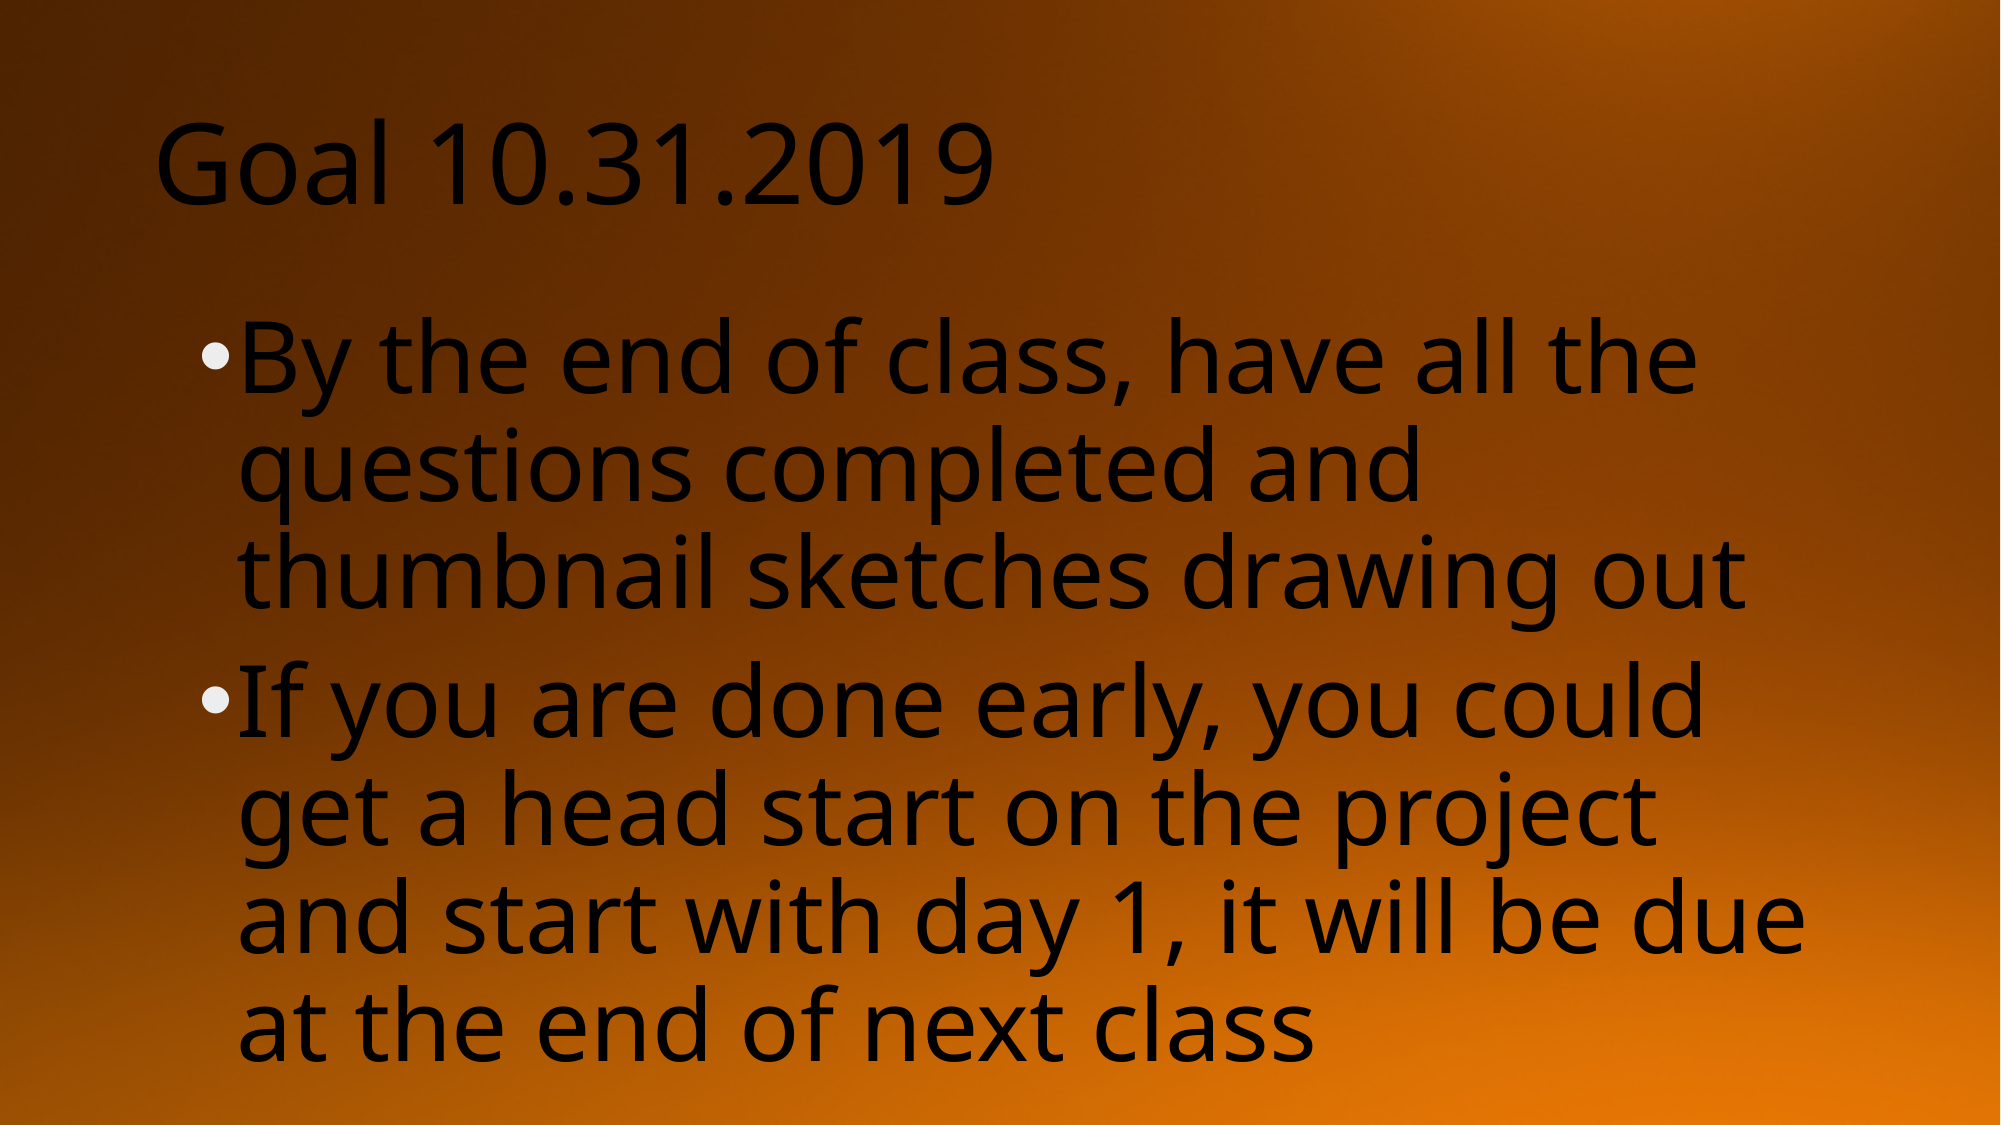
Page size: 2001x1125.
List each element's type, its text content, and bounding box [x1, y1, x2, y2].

list By the end of class, have all the questions completed and thumbnail sketches drawing out If you are done early, you could get a head start on the project and start with day 1, it will be due at the end of next class [183, 299, 1863, 1014]
picture [0, 0, 2001, 1125]
title Goal 10.31.2019 [137, 59, 1863, 278]
